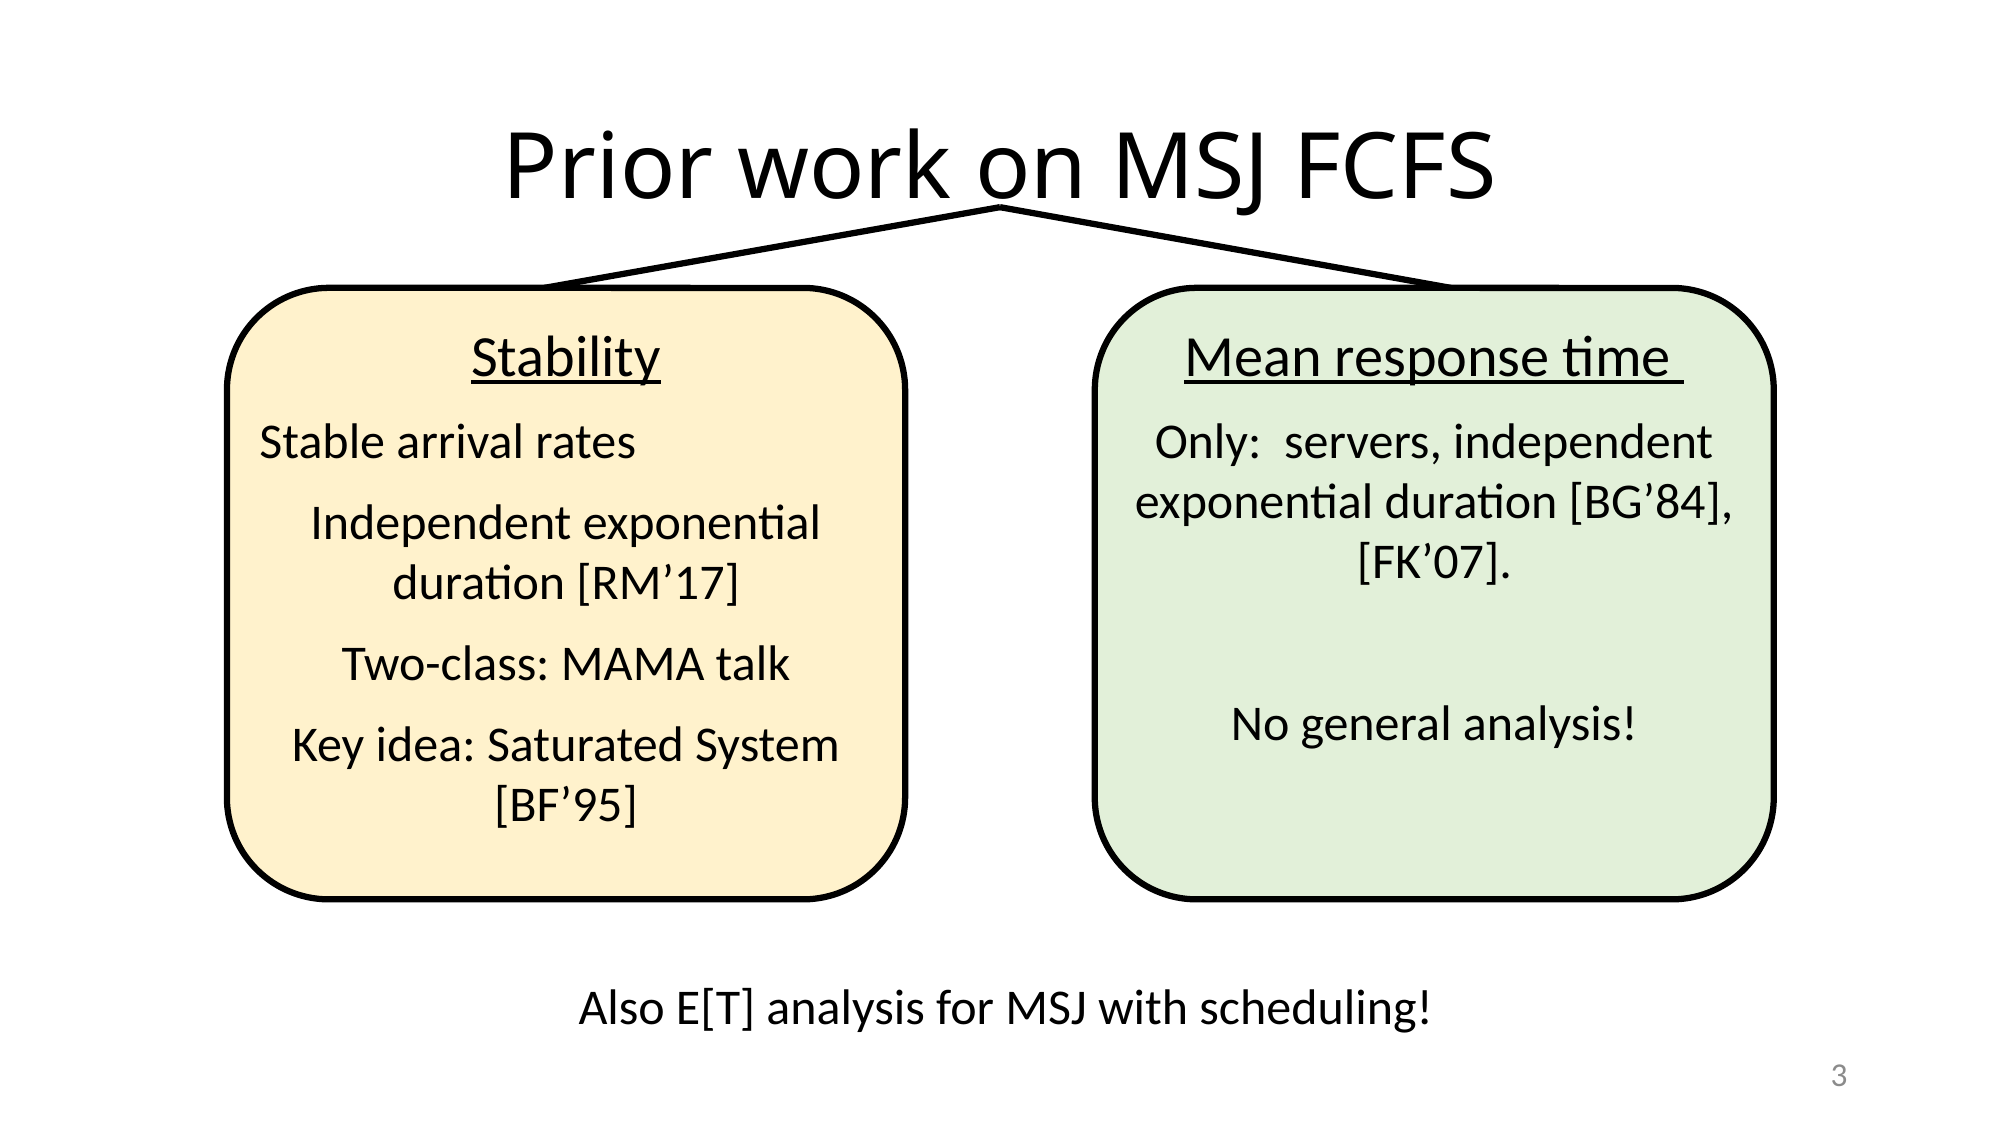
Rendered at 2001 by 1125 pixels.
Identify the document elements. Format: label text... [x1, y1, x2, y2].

slide_number 3 [1412, 1042, 1863, 1103]
text_box Also E[T] analysis for MSJ with scheduling! [563, 966, 1464, 1042]
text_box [544, 207, 999, 288]
title Prior work on MSJ FCFS [137, 59, 1863, 278]
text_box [999, 207, 1451, 288]
